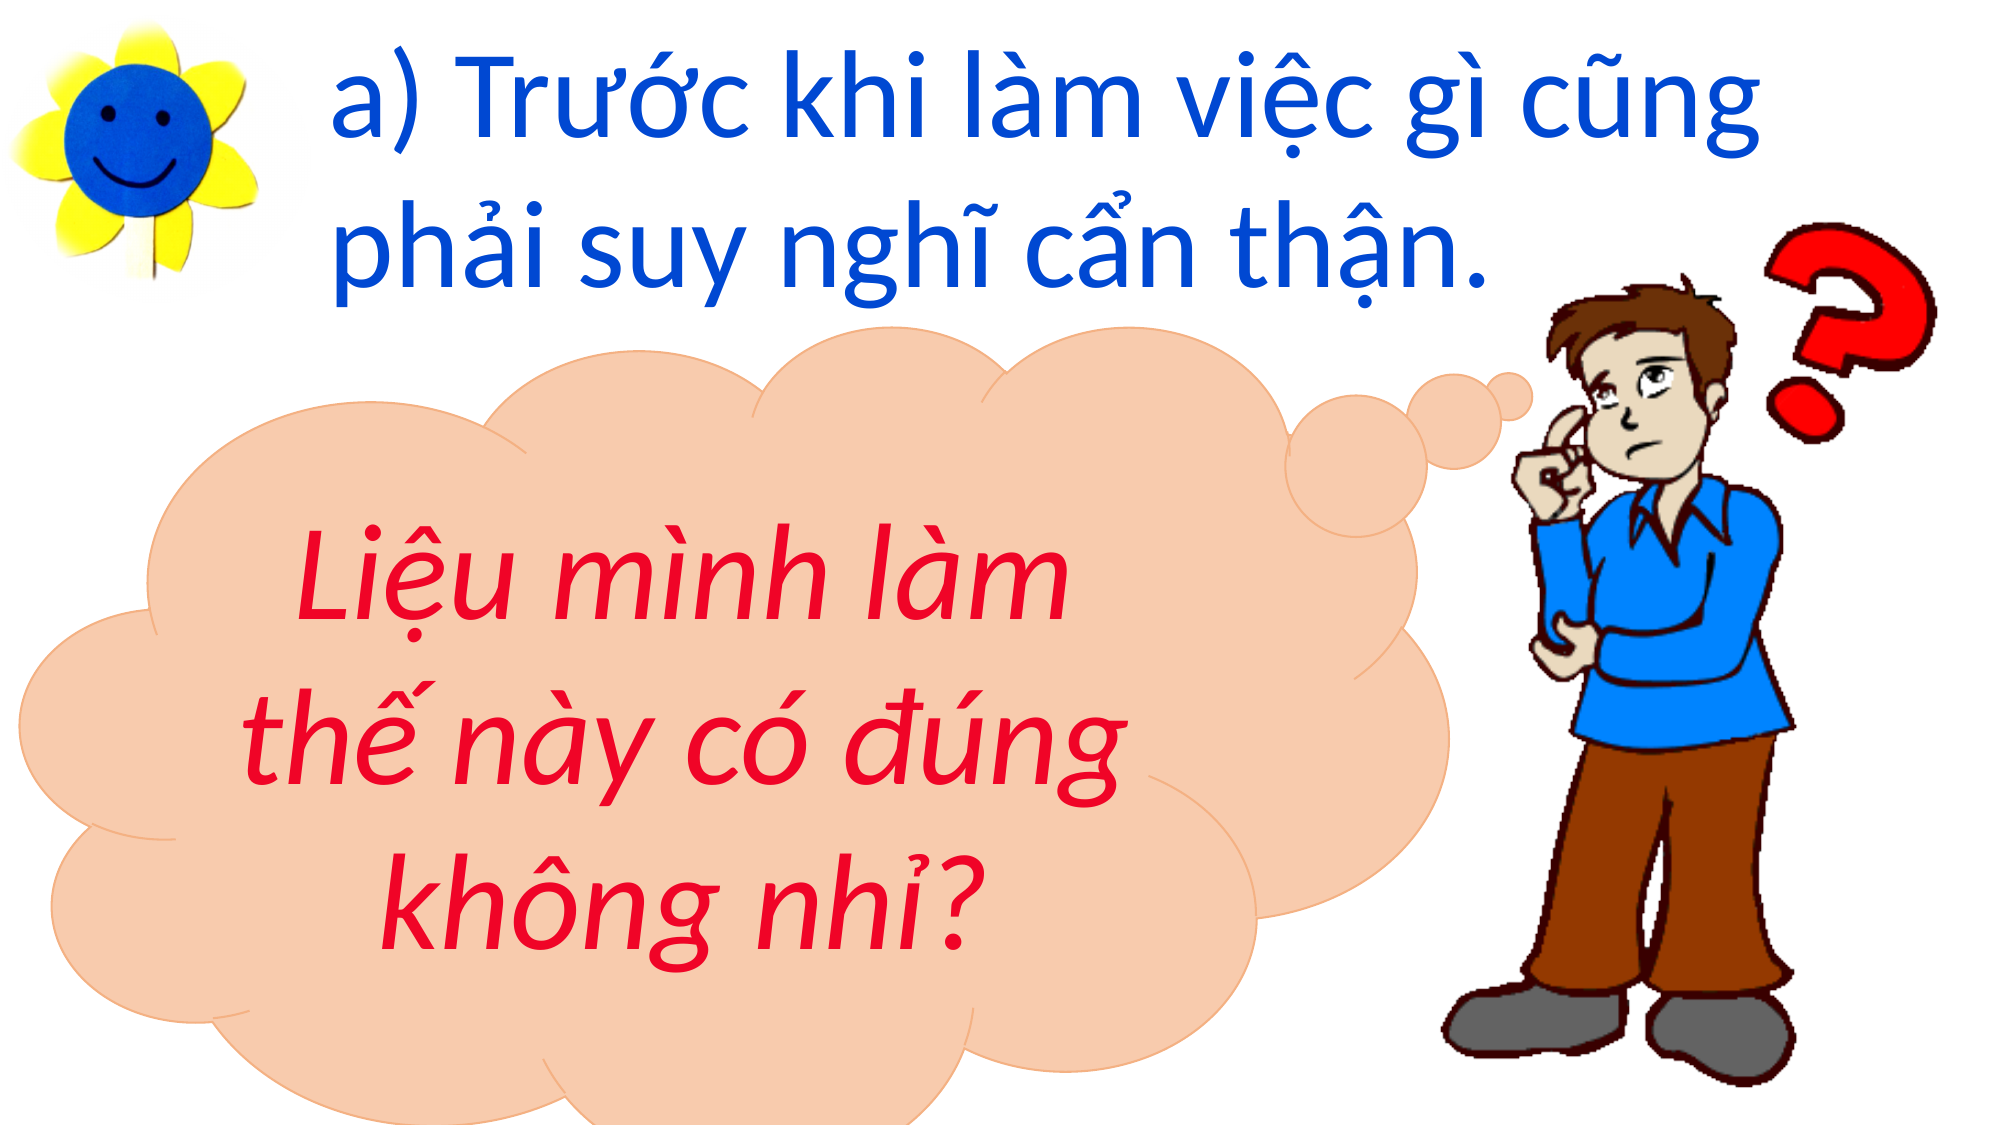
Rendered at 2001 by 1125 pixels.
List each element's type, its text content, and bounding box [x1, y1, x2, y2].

picture [1430, 216, 1958, 1097]
picture [0, 13, 314, 305]
text_box a) Trước khi làm việc gì cũng phải suy nghĩ cẩn thận. [313, 4, 1981, 320]
text_box Liệu mình làm thế này có đúng không nhỉ? [18, 326, 1430, 1125]
